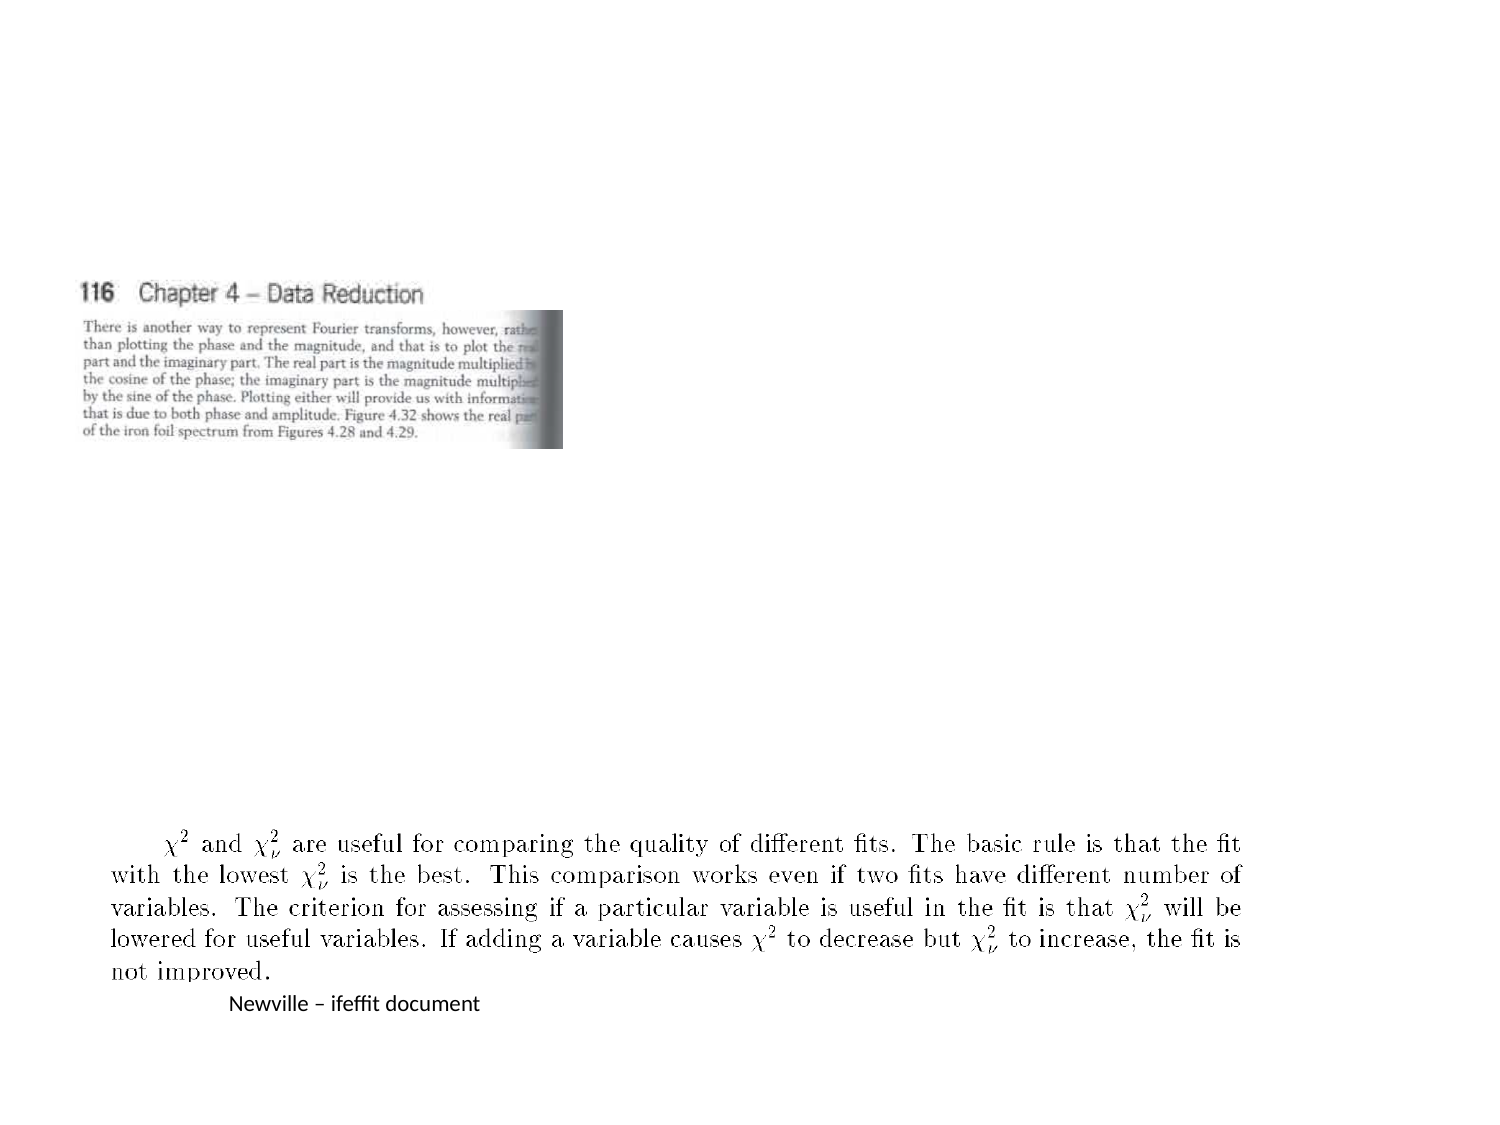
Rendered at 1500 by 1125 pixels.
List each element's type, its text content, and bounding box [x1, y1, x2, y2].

text_box Newville – ifeffit document [214, 991, 496, 1024]
picture [74, 274, 563, 449]
picture [108, 824, 1246, 982]
